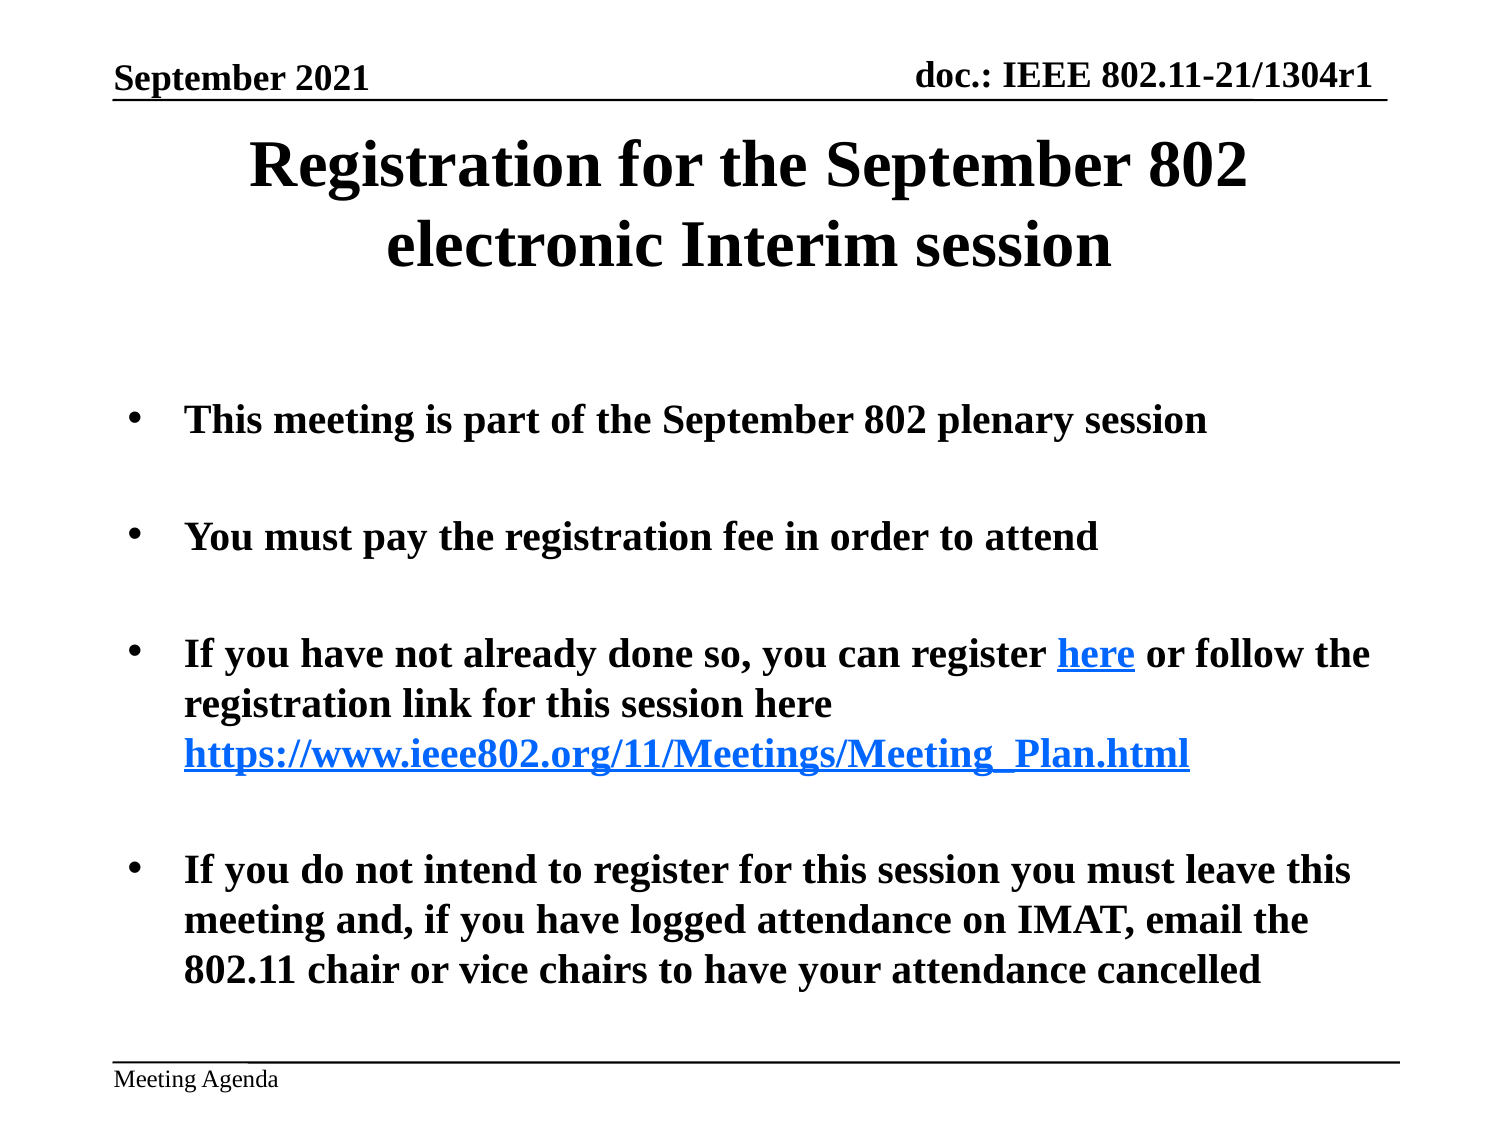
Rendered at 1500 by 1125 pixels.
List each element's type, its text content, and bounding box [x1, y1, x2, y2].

title Registration for the September 802 electronic Interim session [112, 112, 1388, 288]
list This meeting is part of the September 802 plenary session You must pay the registration fee in order to attend If you have not already done so, you can register here or follow the registration link for this session here https://www.ieee802.org/11/Meetings/Meeting_Plan.html If you do not intend to register for this session you must leave this meeting and, if you have logged attendance on IMAT, email the 802.11 chair or vice chairs to have your attendance cancelled [112, 384, 1388, 938]
